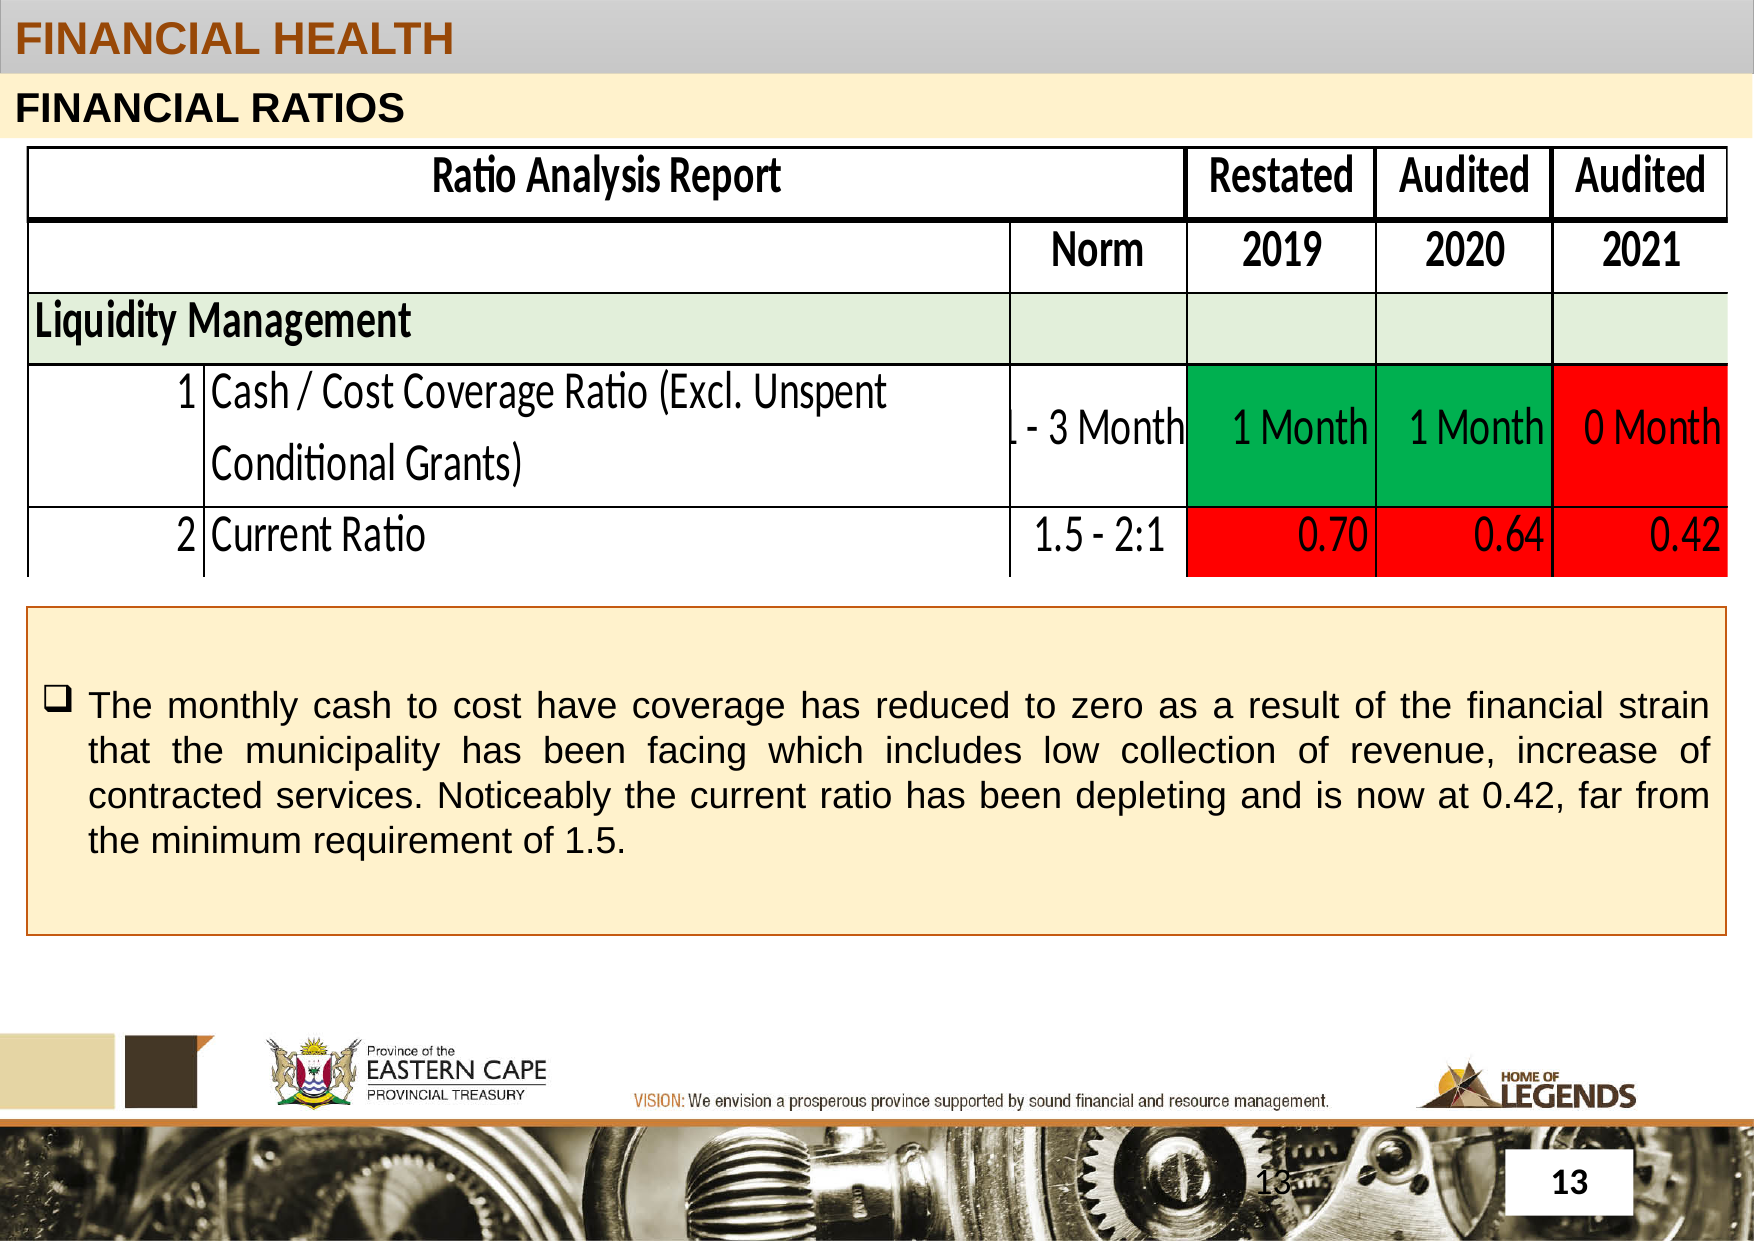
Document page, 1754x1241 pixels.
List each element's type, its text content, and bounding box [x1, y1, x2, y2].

text_box FINANCIAL RATIOS [0, 73, 1753, 139]
text_box FINANCIAL HEALTH [0, 0, 1754, 74]
slide_number 13 [1238, 1149, 1505, 1216]
picture [0, 74, 1754, 1241]
text_box The monthly cash to cost have coverage has reduced to zero as a result of the financial strain that the municipality has been facing which includes low collection of revenue, increase of contracted services. Noticeably the current ratio has been depleting and is now at 0.42, far from the minimum requirement of 1.5. [26, 606, 1727, 936]
text_box 13 [1505, 1149, 1634, 1216]
